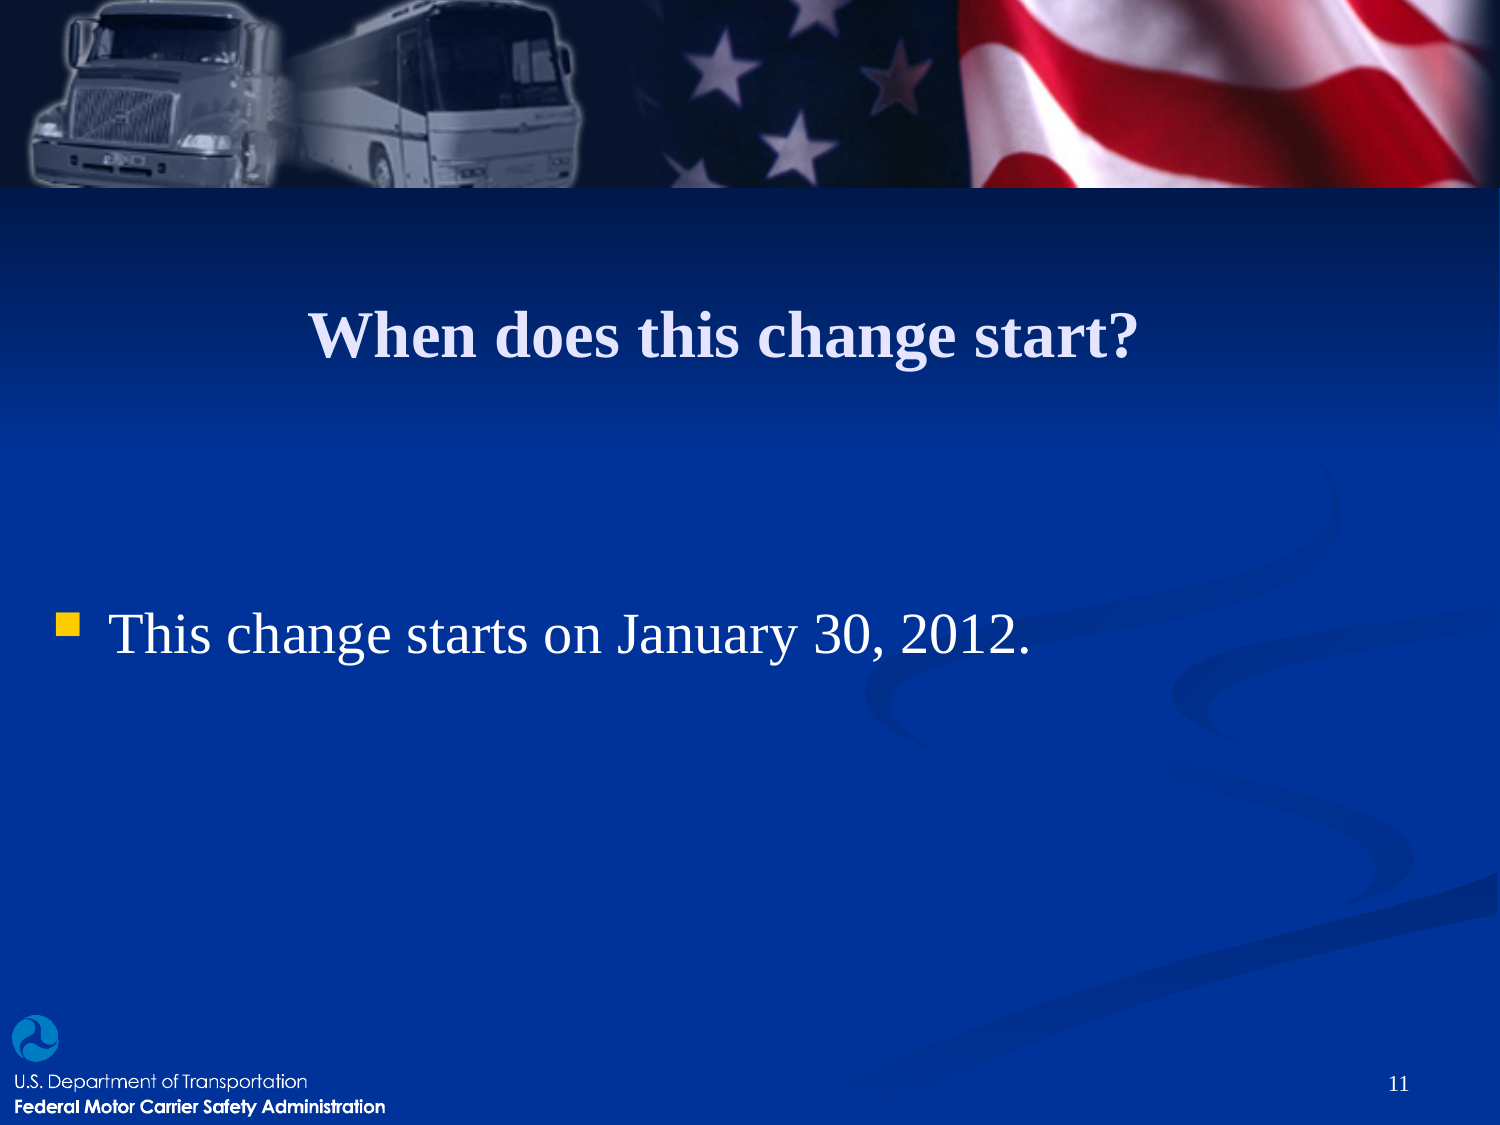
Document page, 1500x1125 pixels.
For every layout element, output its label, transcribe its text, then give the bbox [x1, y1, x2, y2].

picture [0, 0, 1500, 188]
slide_number 11 [1249, 1049, 1426, 1104]
list This change starts on January 30, 2012. [37, 587, 1463, 1062]
title When does this change start? [0, 199, 1451, 463]
